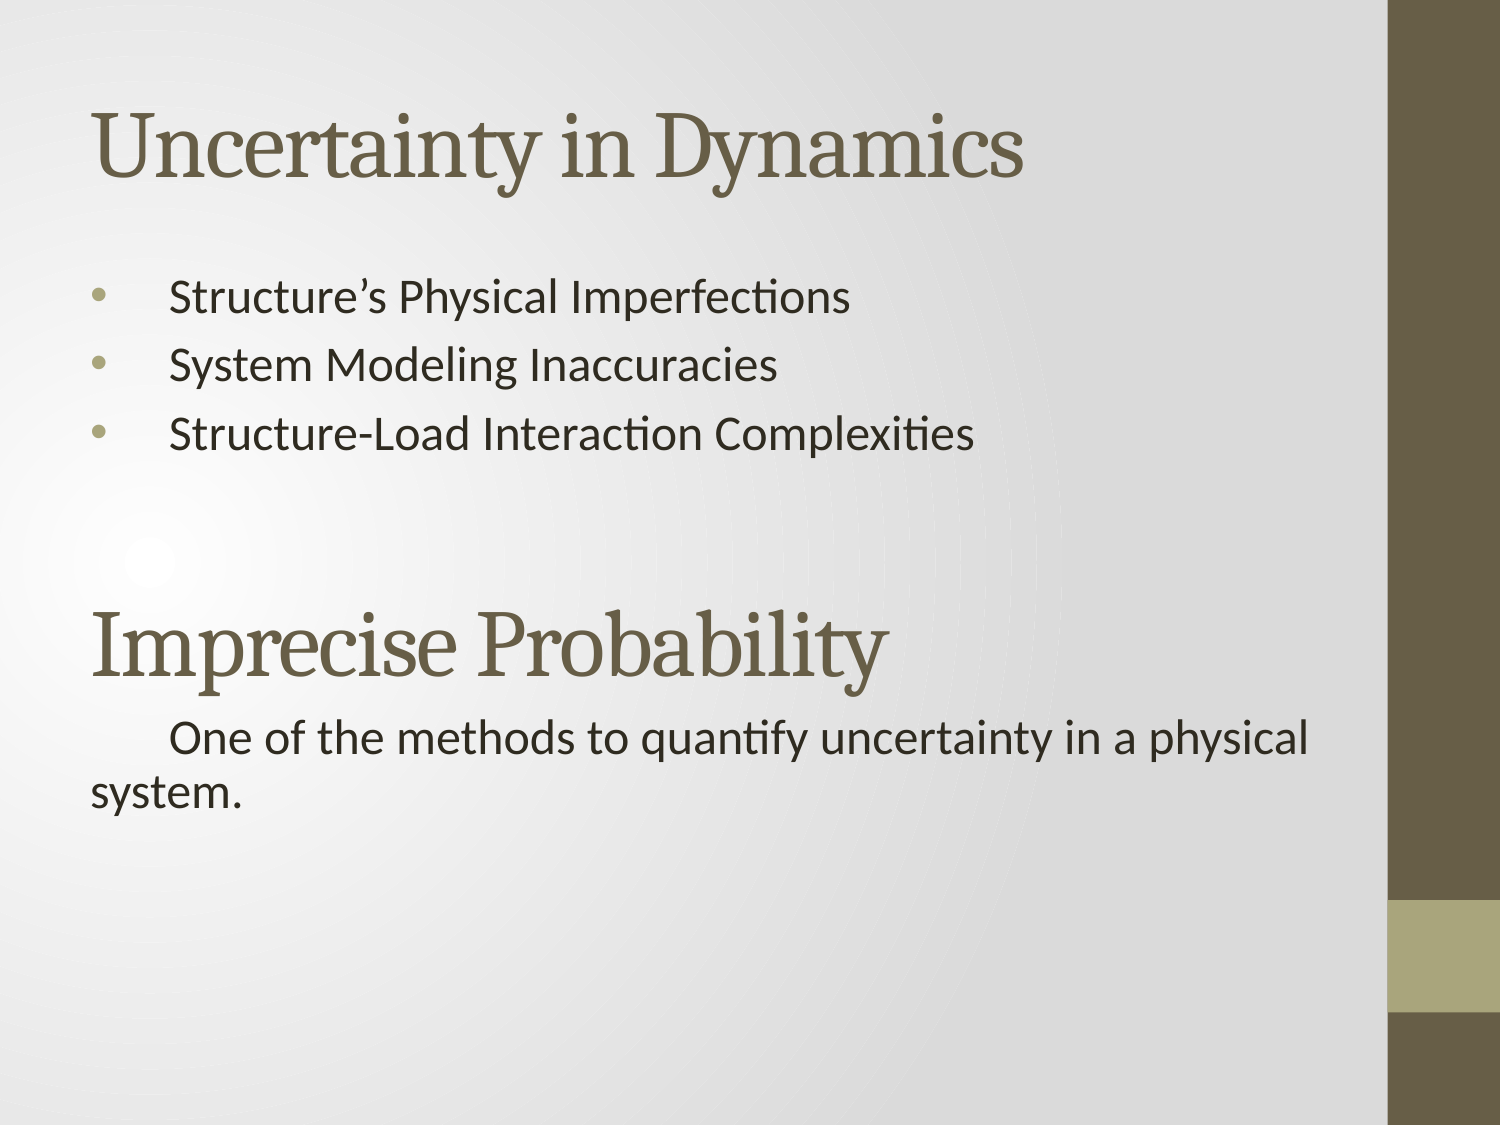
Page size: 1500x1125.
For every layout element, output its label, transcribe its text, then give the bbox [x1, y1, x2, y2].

title Uncertainty in Dynamics [75, 45, 1325, 233]
list Structure’s Physical Imperfections System Modeling Inaccuracies Structure-Load Interaction Complexities Imprecise Probability One of the methods to quantify uncertainty in a physical system. [75, 262, 1388, 1005]
